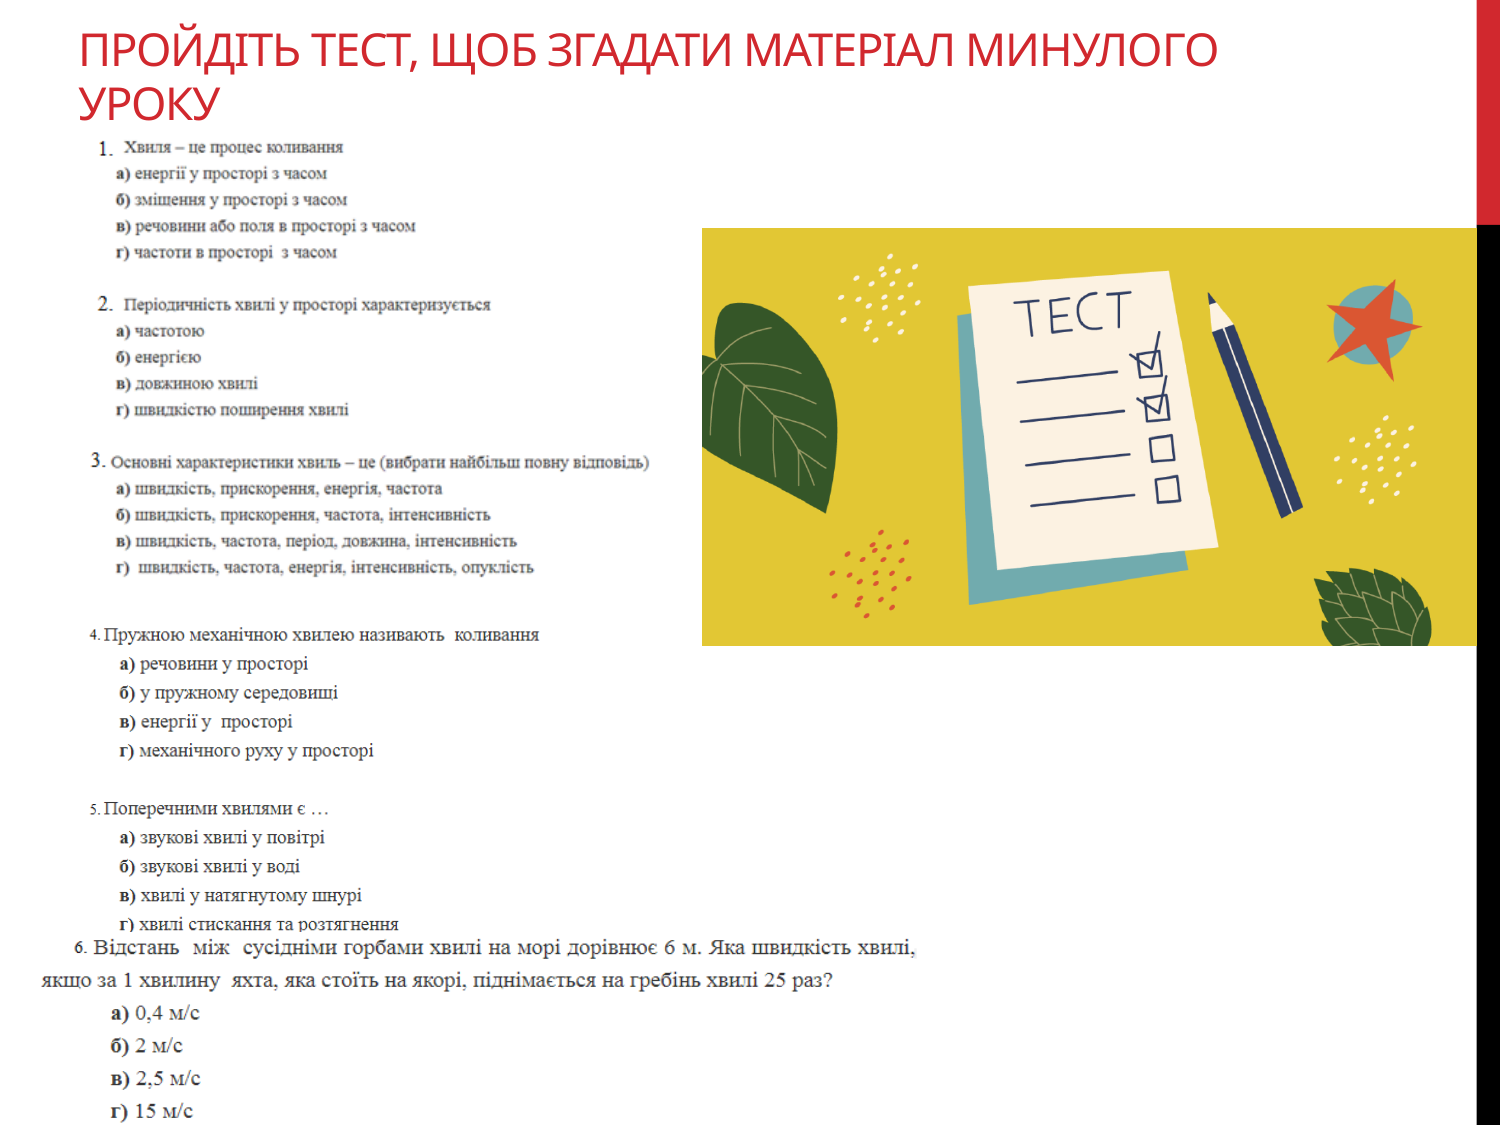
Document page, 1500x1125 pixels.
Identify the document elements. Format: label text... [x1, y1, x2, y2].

picture [87, 136, 655, 584]
title Пройдіть тест, щоб згадати матеріал минулого уроку [63, 13, 1317, 138]
picture [32, 619, 930, 1125]
picture [702, 228, 1477, 646]
